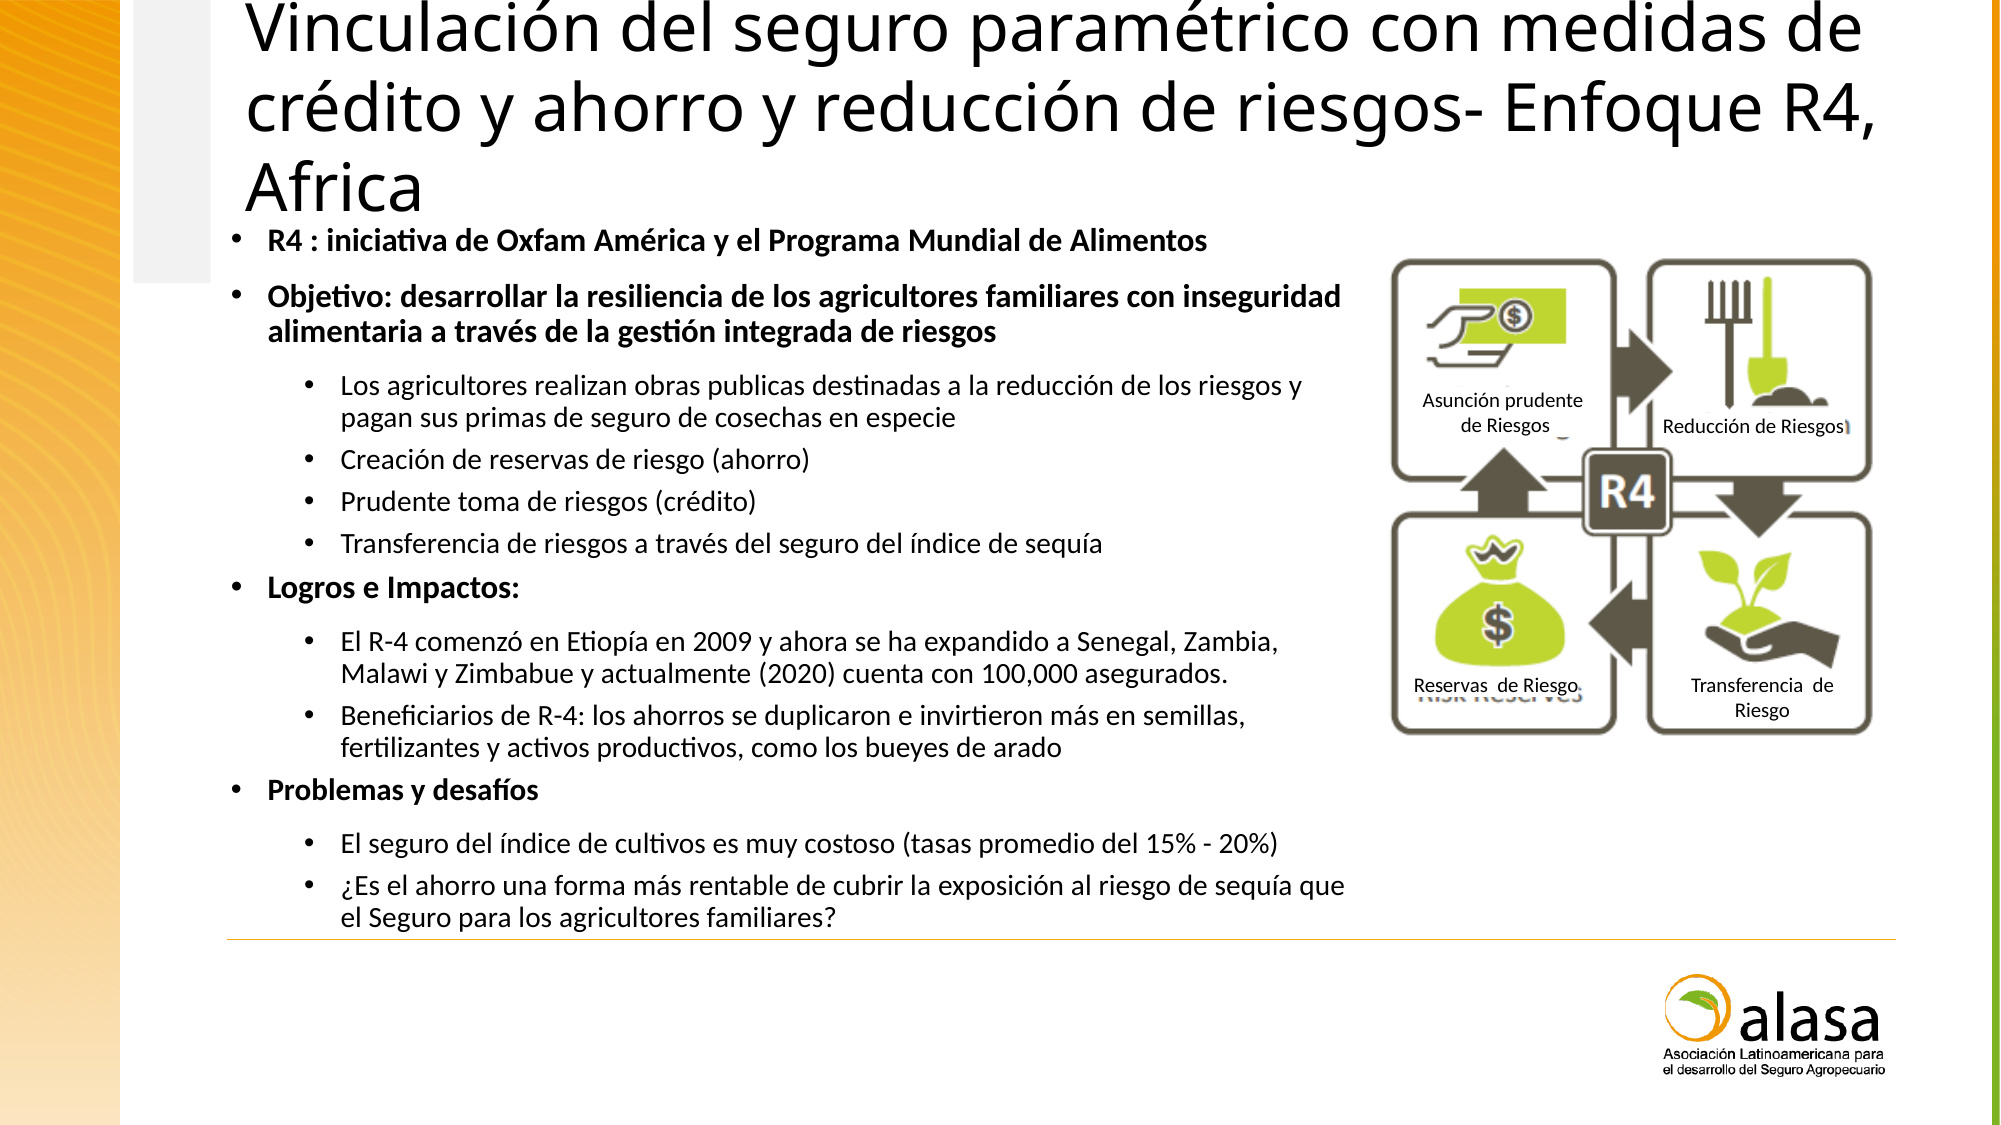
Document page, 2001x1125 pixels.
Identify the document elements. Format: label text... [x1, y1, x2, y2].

list R4 : iniciativa de Oxfam América y el Programa Mundial de Alimentos Objetivo: desarrollar la resiliencia de los agricultores familiares con inseguridad alimentaria a través de la gestión integrada de riesgos Los agricultores realizan obras publicas destinadas a la reducción de los riesgos y pagan sus primas de seguro de cosechas en especie Creación de reservas de riesgo (ahorro) Prudente toma de riesgos (crédito) Transferencia de riesgos a través del seguro del índice de sequía Logros e Impactos: El R-4 comenzó en Etiopía en 2009 y ahora se ha expandido a Senegal, Zambia, Malawi y Zimbabue y actualmente (2020) cuenta con 100,000 asegurados. Beneficiarios de R-4: los ahorros se duplicaron e invirtieron más en semillas, fertilizantes y activos productivos, como los bueyes de arado Problemas y desafíos El seguro del índice de cultivos es muy costoso (tasas promedio del 15% - 20%) ¿Es el ahorro una forma más rentable de cubrir la exposición al riesgo de sequía que el Seguro para los agricultores familiares? [215, 215, 1371, 958]
picture [1644, 960, 1896, 1094]
title Vinculación del seguro paramétrico con medidas de crédito y ahorro y reducción de riesgos- Enfoque R4, Africa [230, 45, 1932, 238]
picture [1992, 0, 2000, 1125]
picture [0, 0, 120, 1125]
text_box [1370, 237, 1898, 763]
